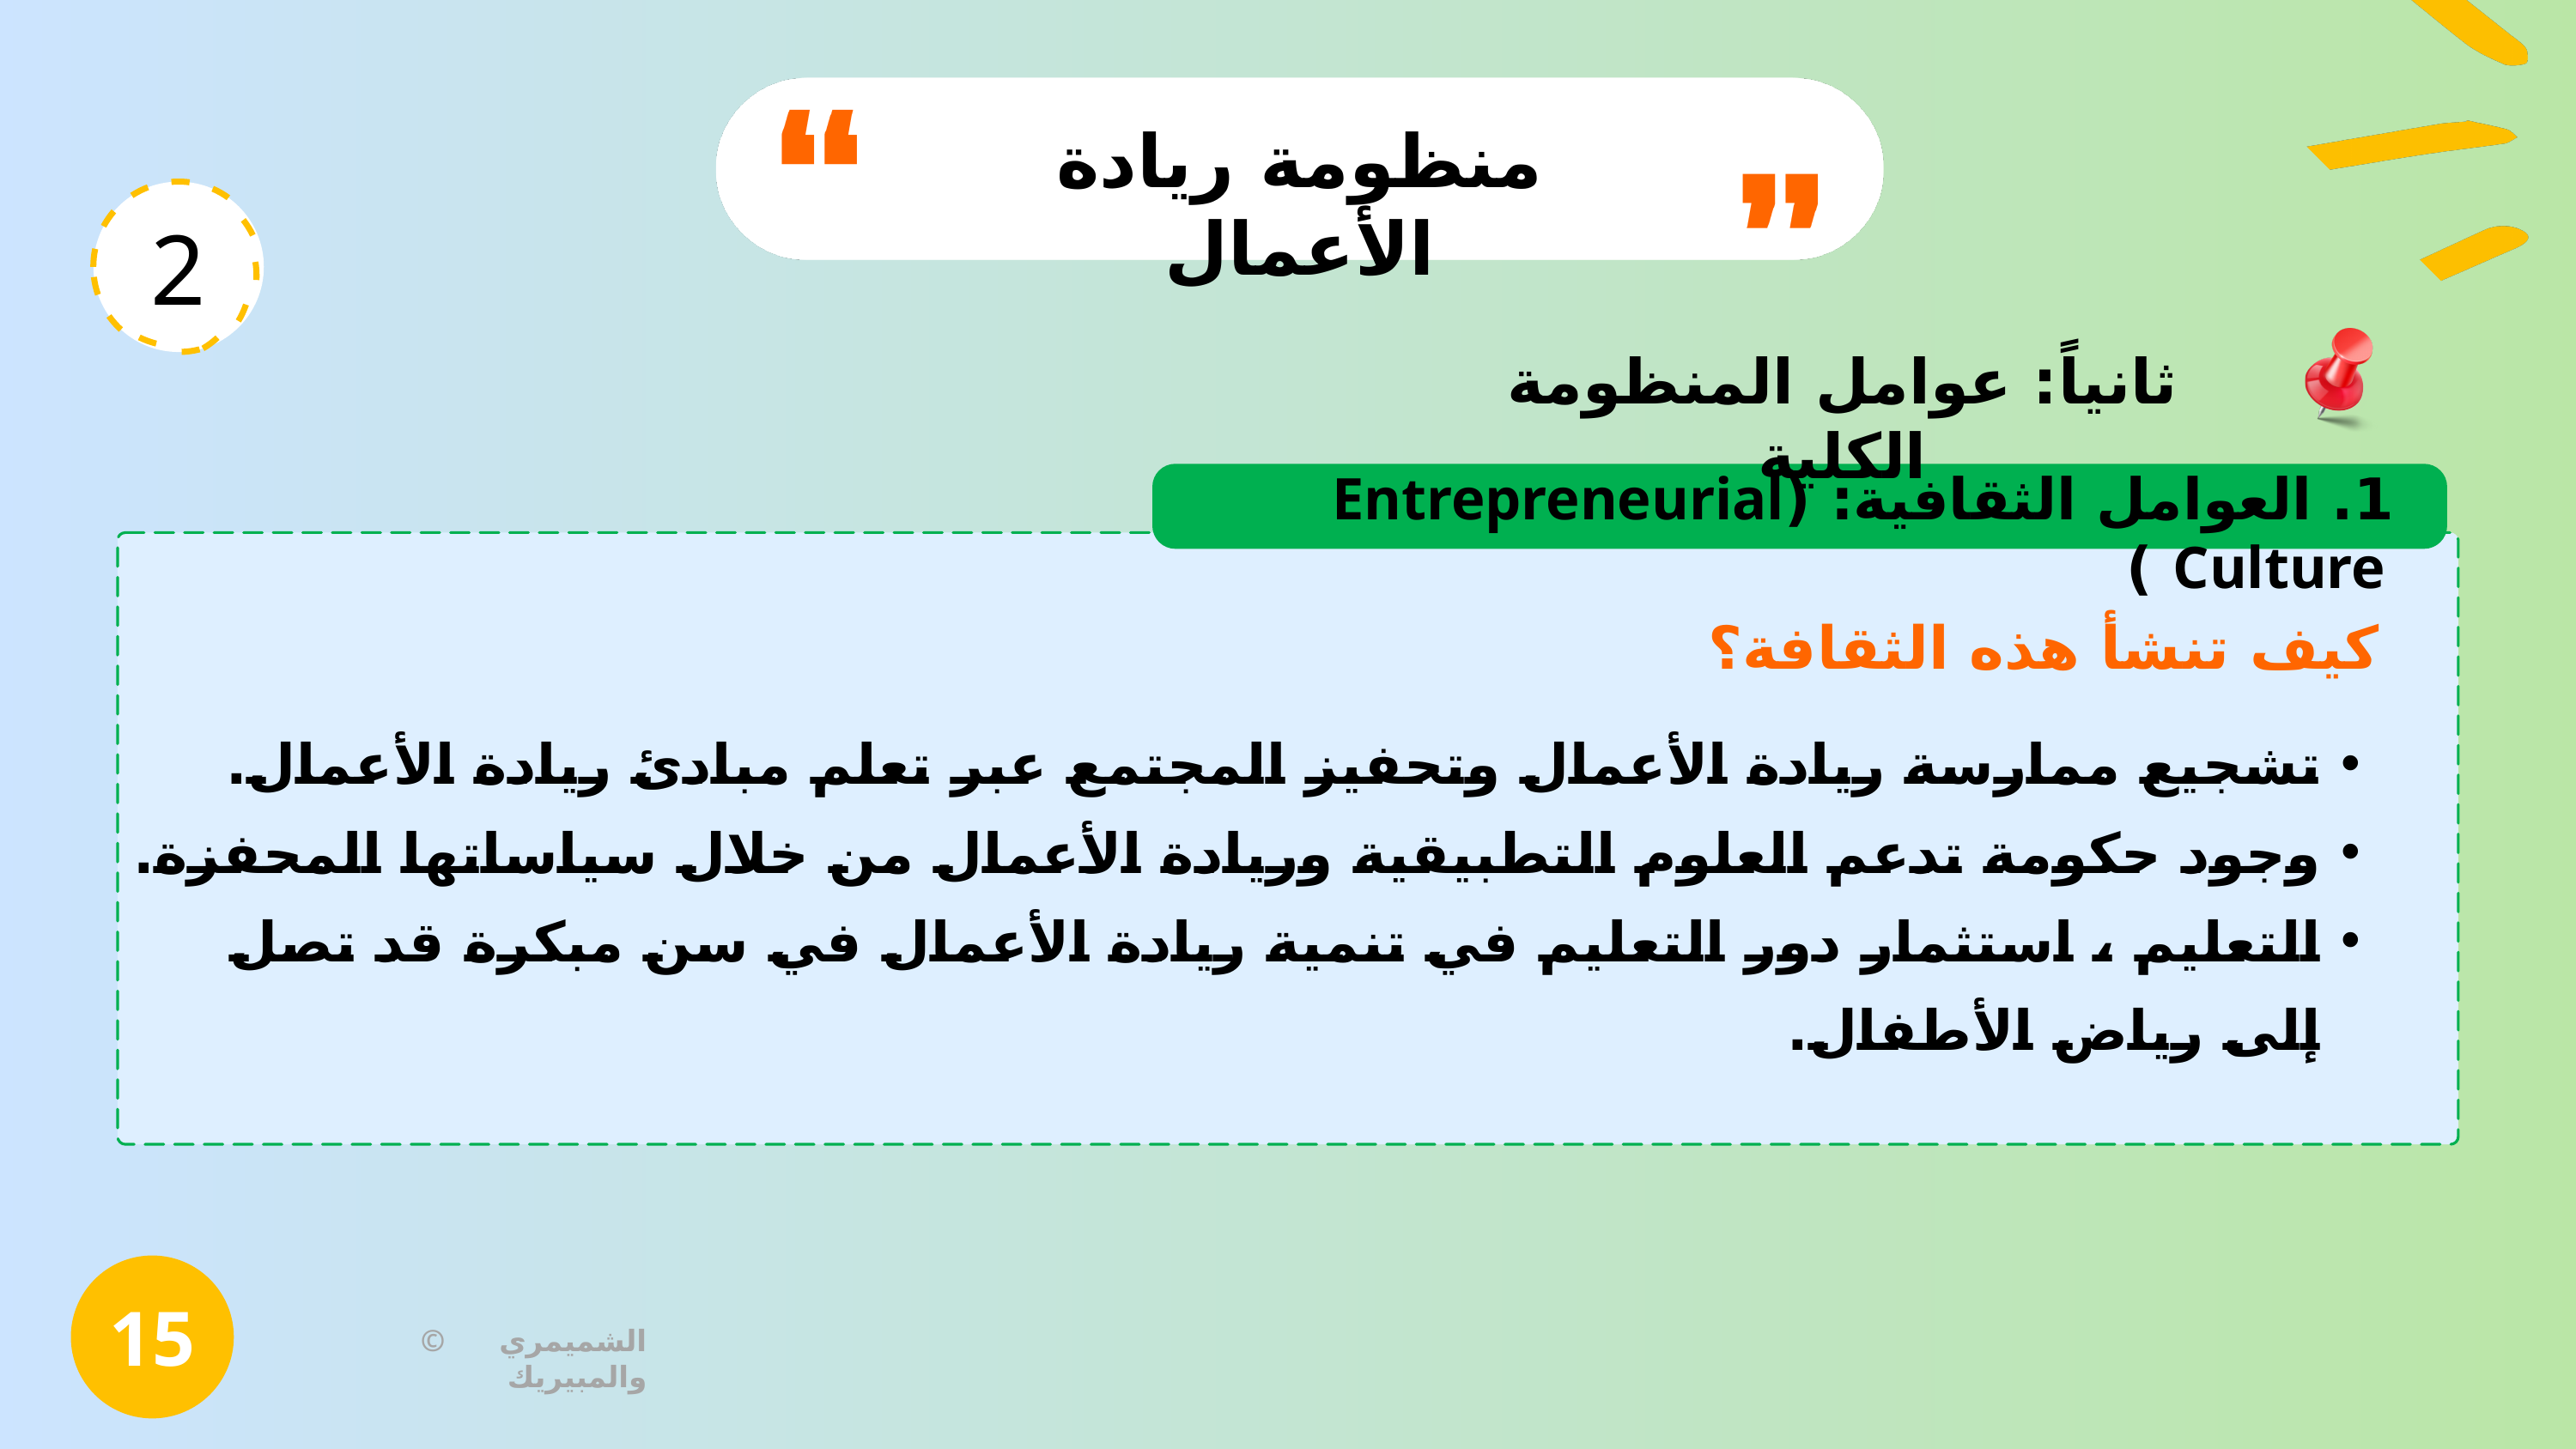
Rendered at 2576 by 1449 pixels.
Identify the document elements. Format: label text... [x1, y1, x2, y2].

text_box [70, 1255, 234, 1419]
text_box [2305, 328, 2380, 433]
text_box [715, 77, 1884, 261]
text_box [89, 178, 267, 355]
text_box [1151, 464, 2448, 549]
text_box [2190, 0, 2576, 318]
text_box © الشميمري والمبيريك [304, 1322, 647, 1393]
text_box منظومة ريادة الأعمال [945, 113, 1655, 290]
text_box ثانياً: عوامل المنظومة الكلية [1420, 341, 2264, 462]
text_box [117, 532, 2459, 1145]
